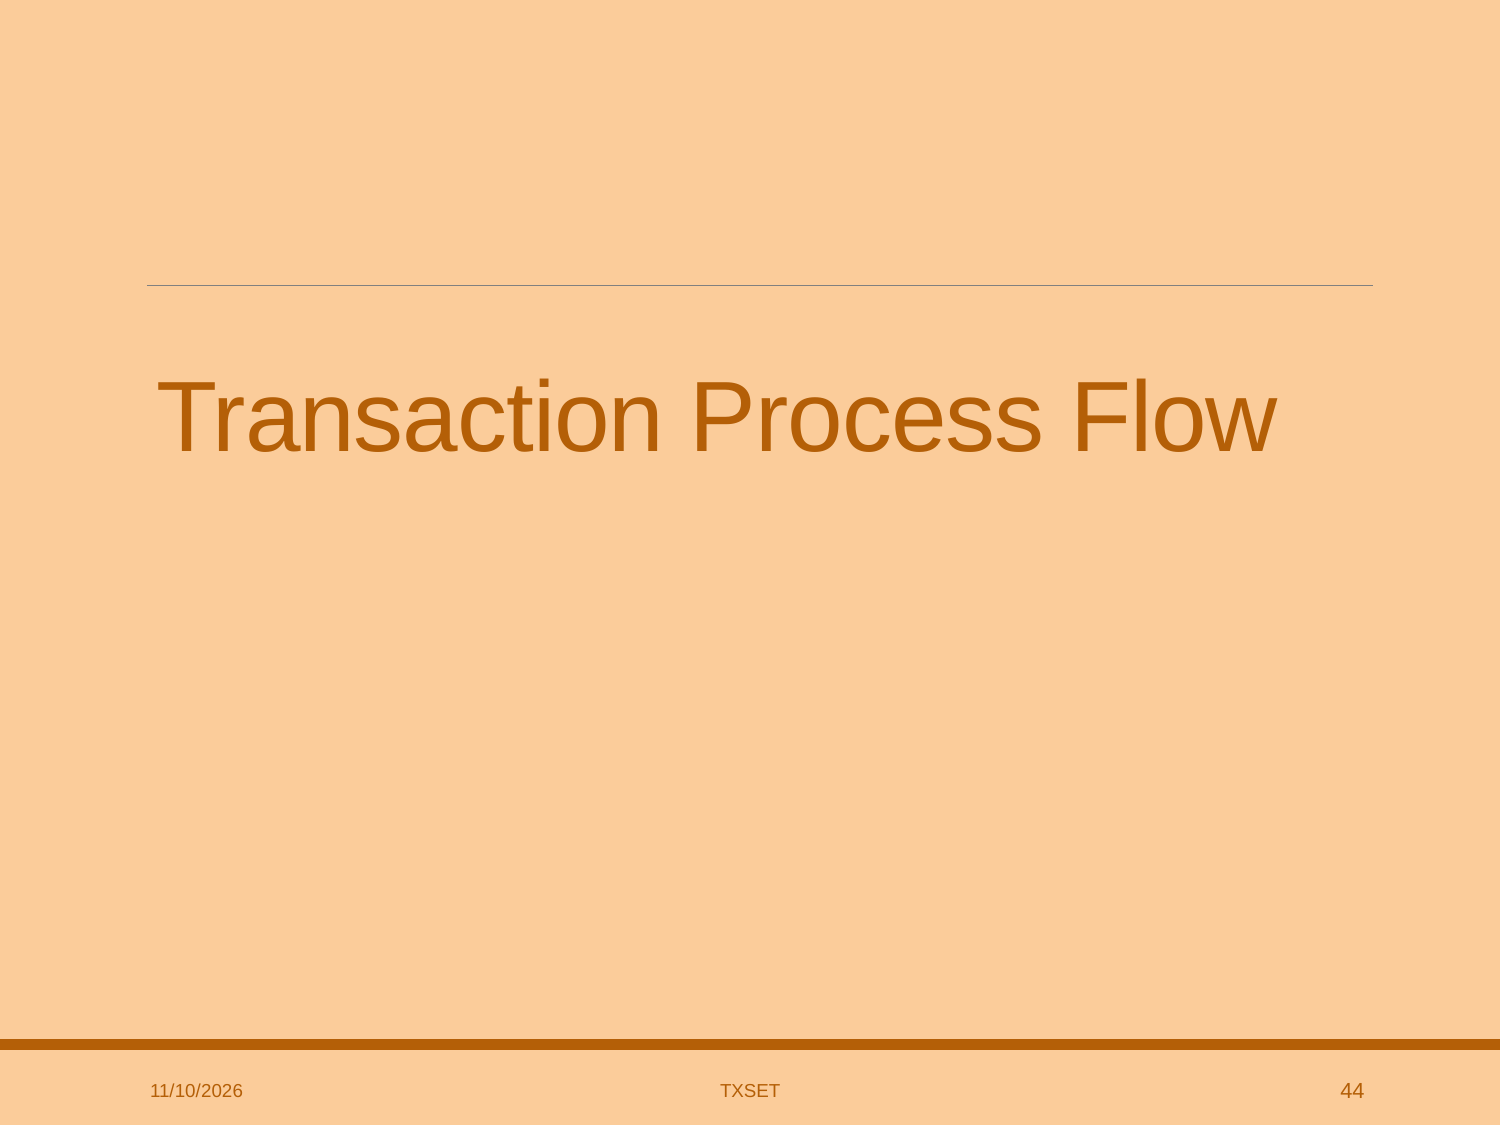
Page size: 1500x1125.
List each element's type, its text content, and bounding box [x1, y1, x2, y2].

footer TxSET [453, 1059, 1047, 1120]
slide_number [135, 1059, 440, 1120]
slide_number 44 [1218, 1059, 1380, 1120]
title Transaction Process Flow [141, 362, 1380, 601]
